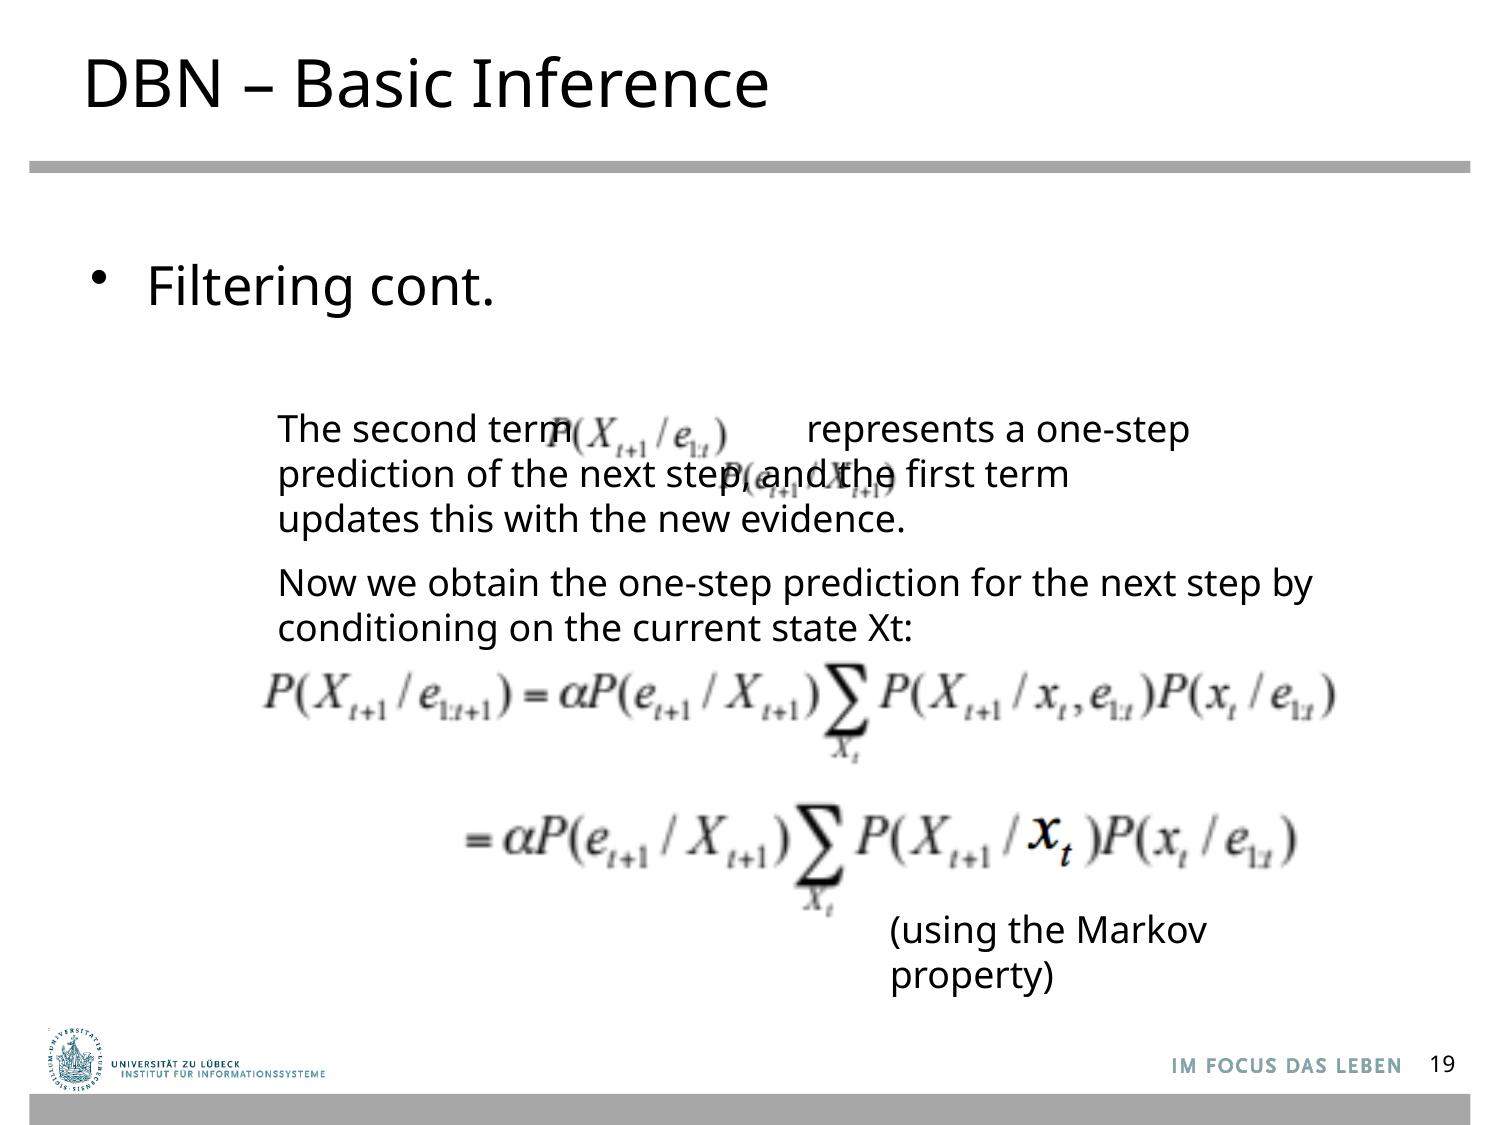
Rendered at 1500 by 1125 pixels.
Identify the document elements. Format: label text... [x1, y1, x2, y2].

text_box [714, 450, 899, 504]
picture [1024, 798, 1082, 901]
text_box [256, 656, 1338, 771]
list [458, 795, 1305, 926]
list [541, 405, 730, 464]
title DBN – Basic Inference [67, 33, 1500, 209]
slide_number 19 [1305, 1050, 1471, 1083]
text_box The second term represents a one-step prediction of the next step, and the first term updates this with the new evidence. Now we obtain the one-step prediction for the next step by conditioning on the current state Xt: [262, 397, 1388, 657]
picture [1173, 1058, 1305, 1073]
text_box (using the Markov property) [875, 898, 1375, 1004]
list Filtering cont. [75, 243, 1399, 354]
